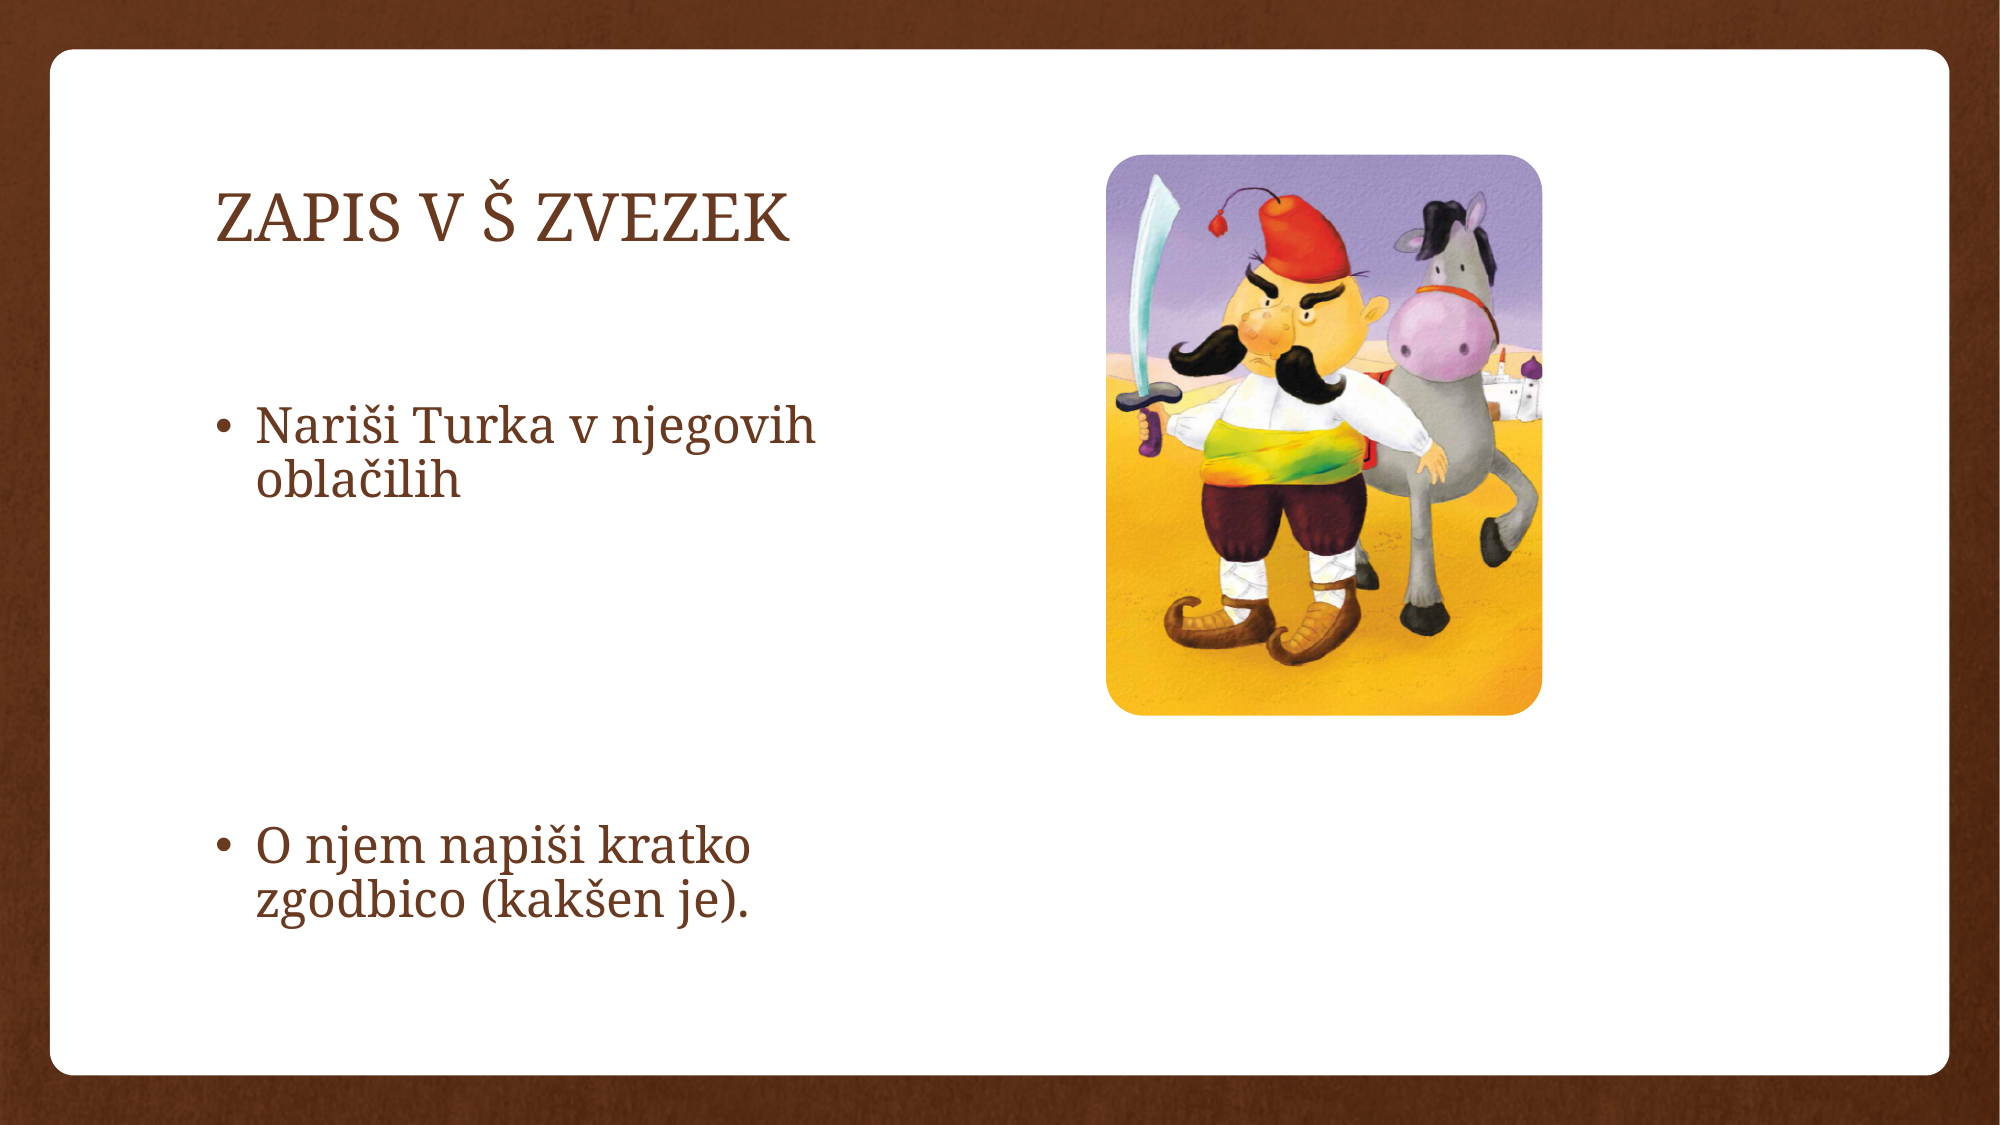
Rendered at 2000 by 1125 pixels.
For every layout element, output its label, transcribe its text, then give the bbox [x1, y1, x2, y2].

title ZAPIS V Š ZVEZEK [199, 70, 1800, 263]
list Nariši Turka v njegovih oblačilih O njem napiši kratko zgodbico (kakšen je). [199, 295, 984, 996]
picture [1105, 154, 1543, 716]
